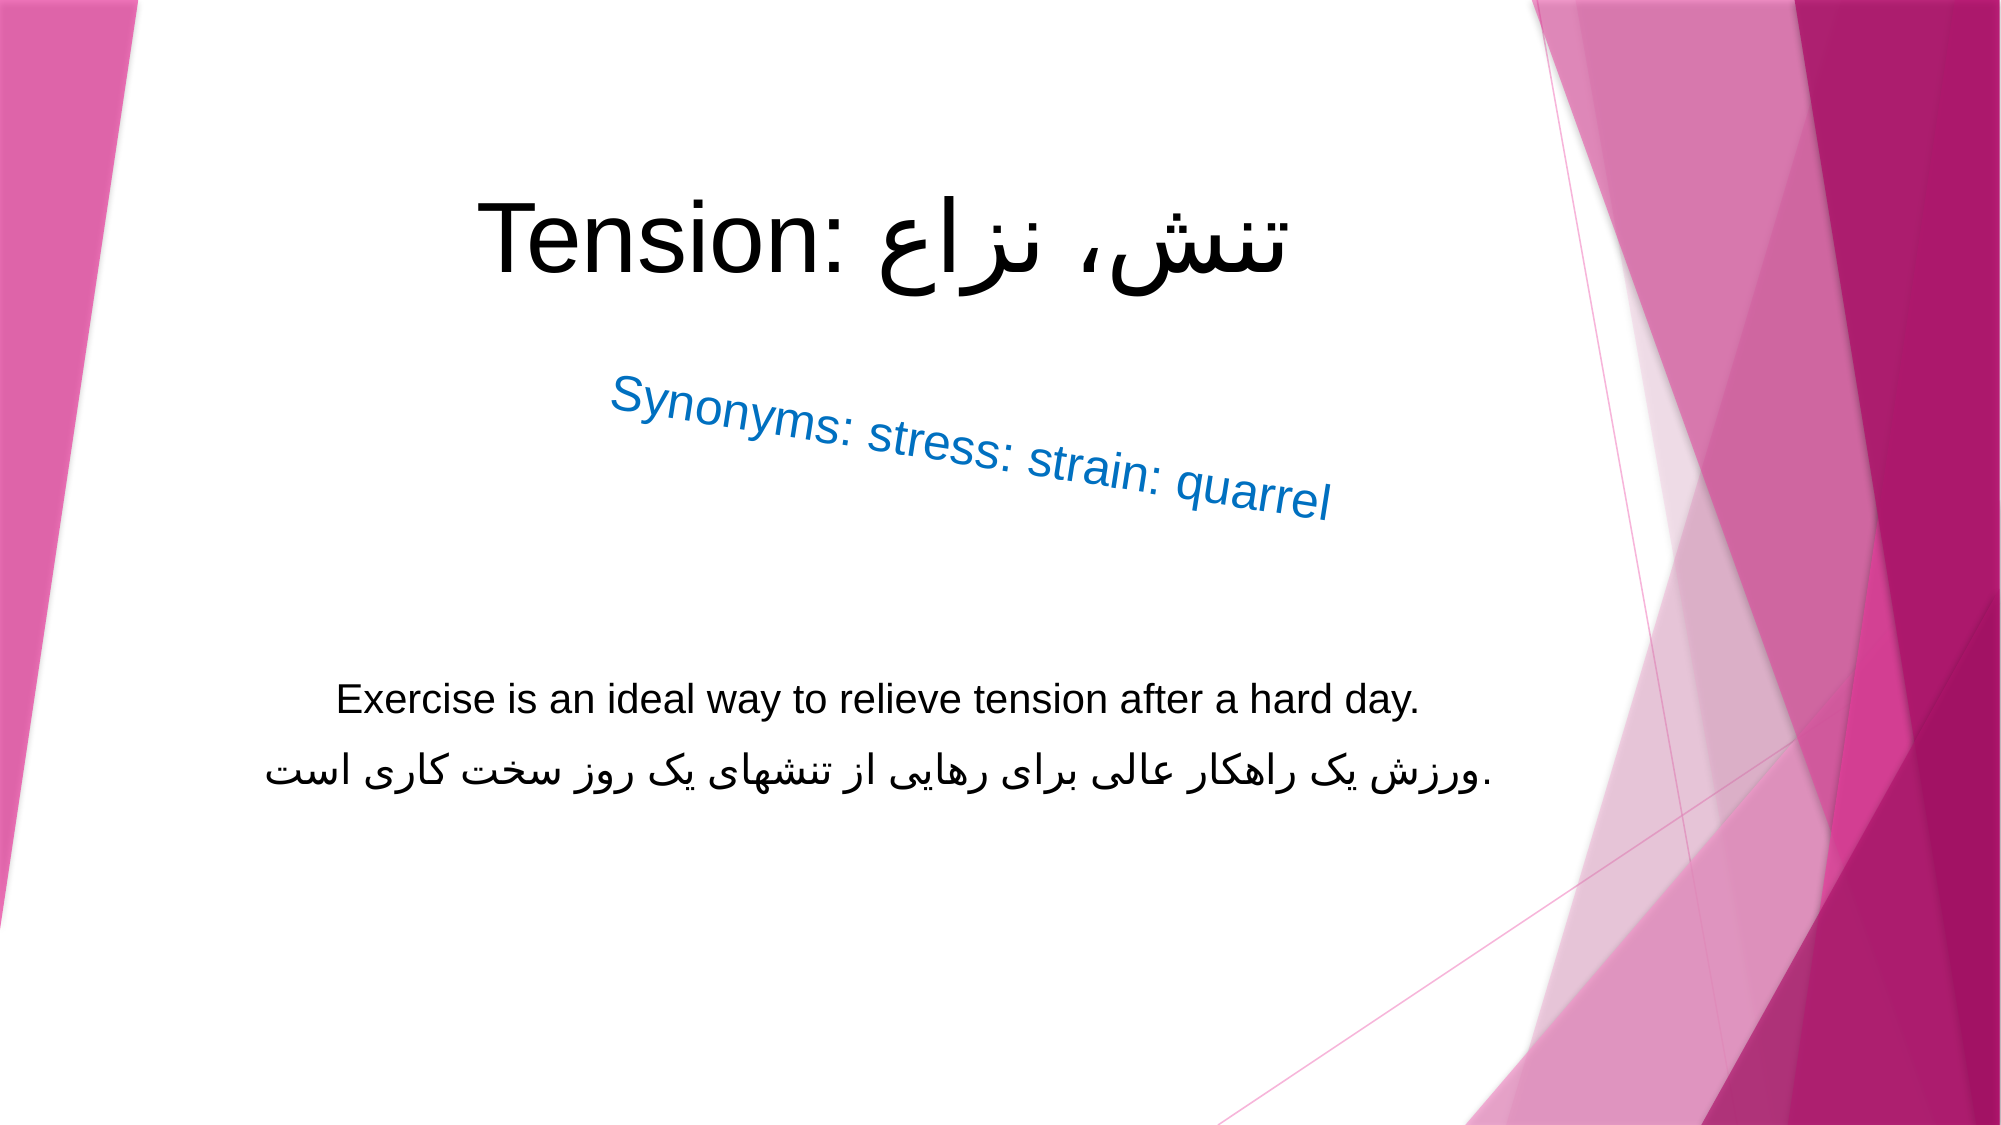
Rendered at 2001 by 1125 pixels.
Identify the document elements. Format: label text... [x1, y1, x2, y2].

text_box Synonyms: stress: strain: quarrel [591, 349, 1423, 554]
title Tension: تنش، نزاع [247, 125, 1522, 300]
subtitle Exercise is an ideal way to relieve tension after a hard day. ورزش یک راهکار عالی برای رهایی از تنشهای یک روز سخت کاری است. [247, 664, 1522, 845]
